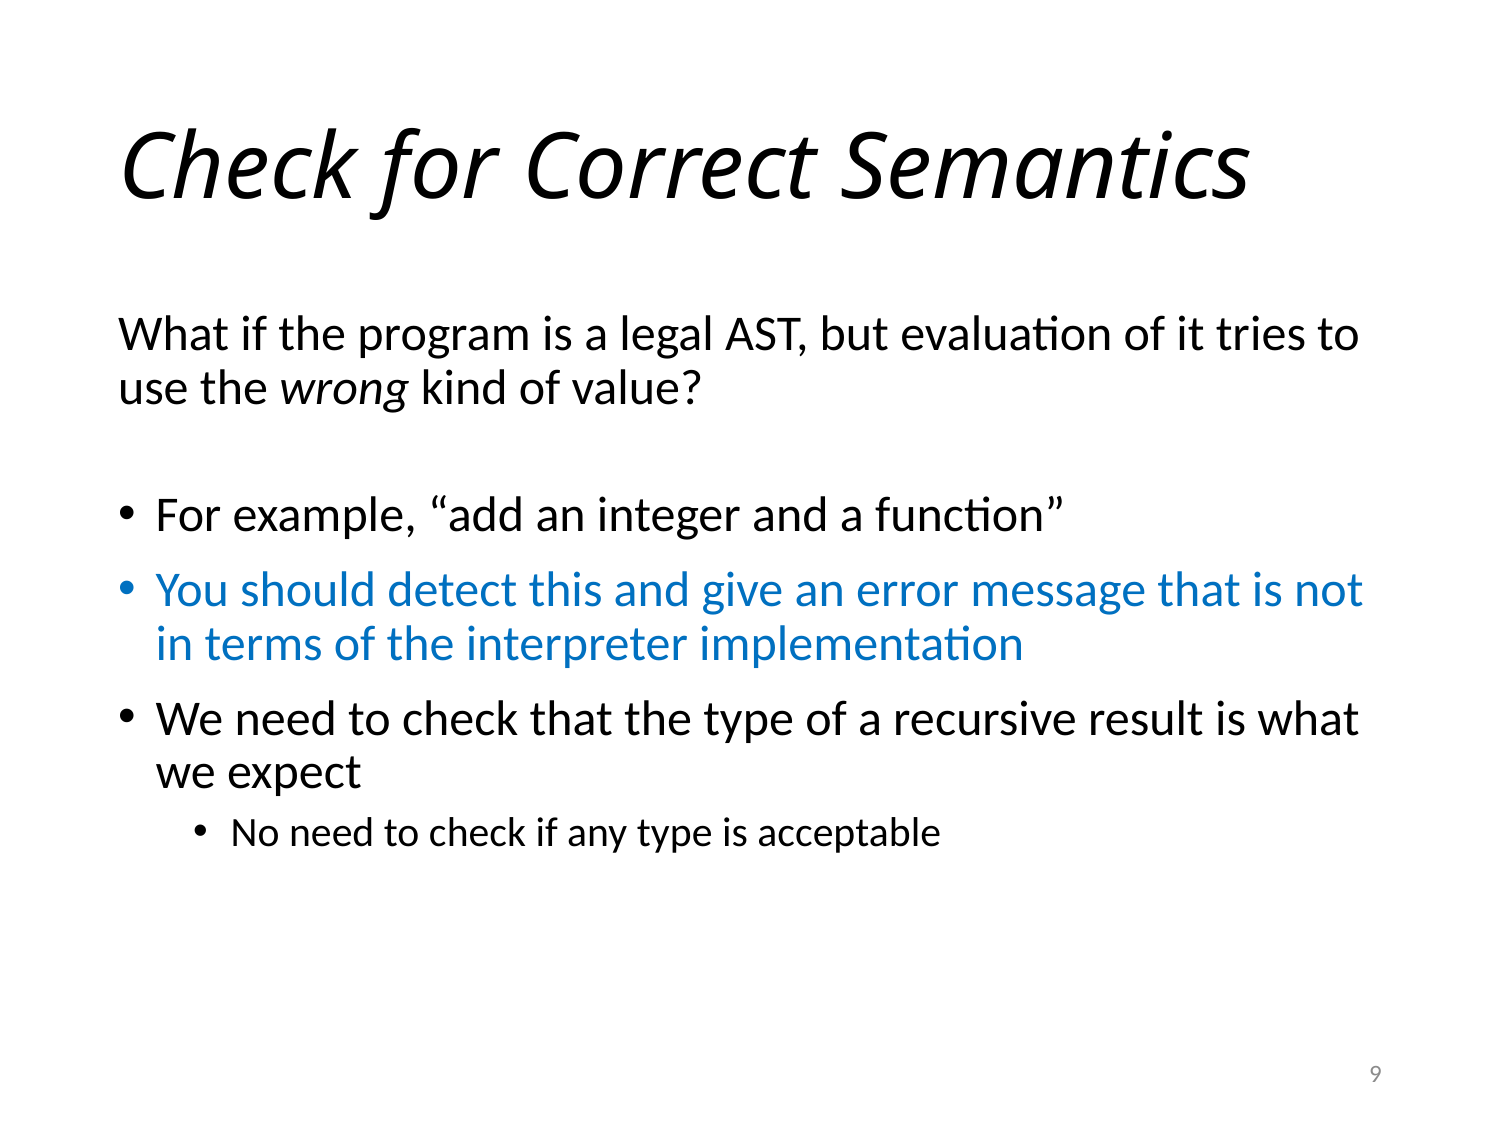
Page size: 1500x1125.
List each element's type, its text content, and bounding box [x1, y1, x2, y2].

list What if the program is a legal AST, but evaluation of it tries to use the wrong kind of value? For example, “add an integer and a function” You should detect this and give an error message that is not in terms of the interpreter implementation We need to check that the type of a recursive result is what we expect No need to check if any type is acceptable [103, 299, 1397, 1014]
slide_number 9 [1059, 1042, 1397, 1103]
title Check for Correct Semantics [103, 59, 1397, 278]
